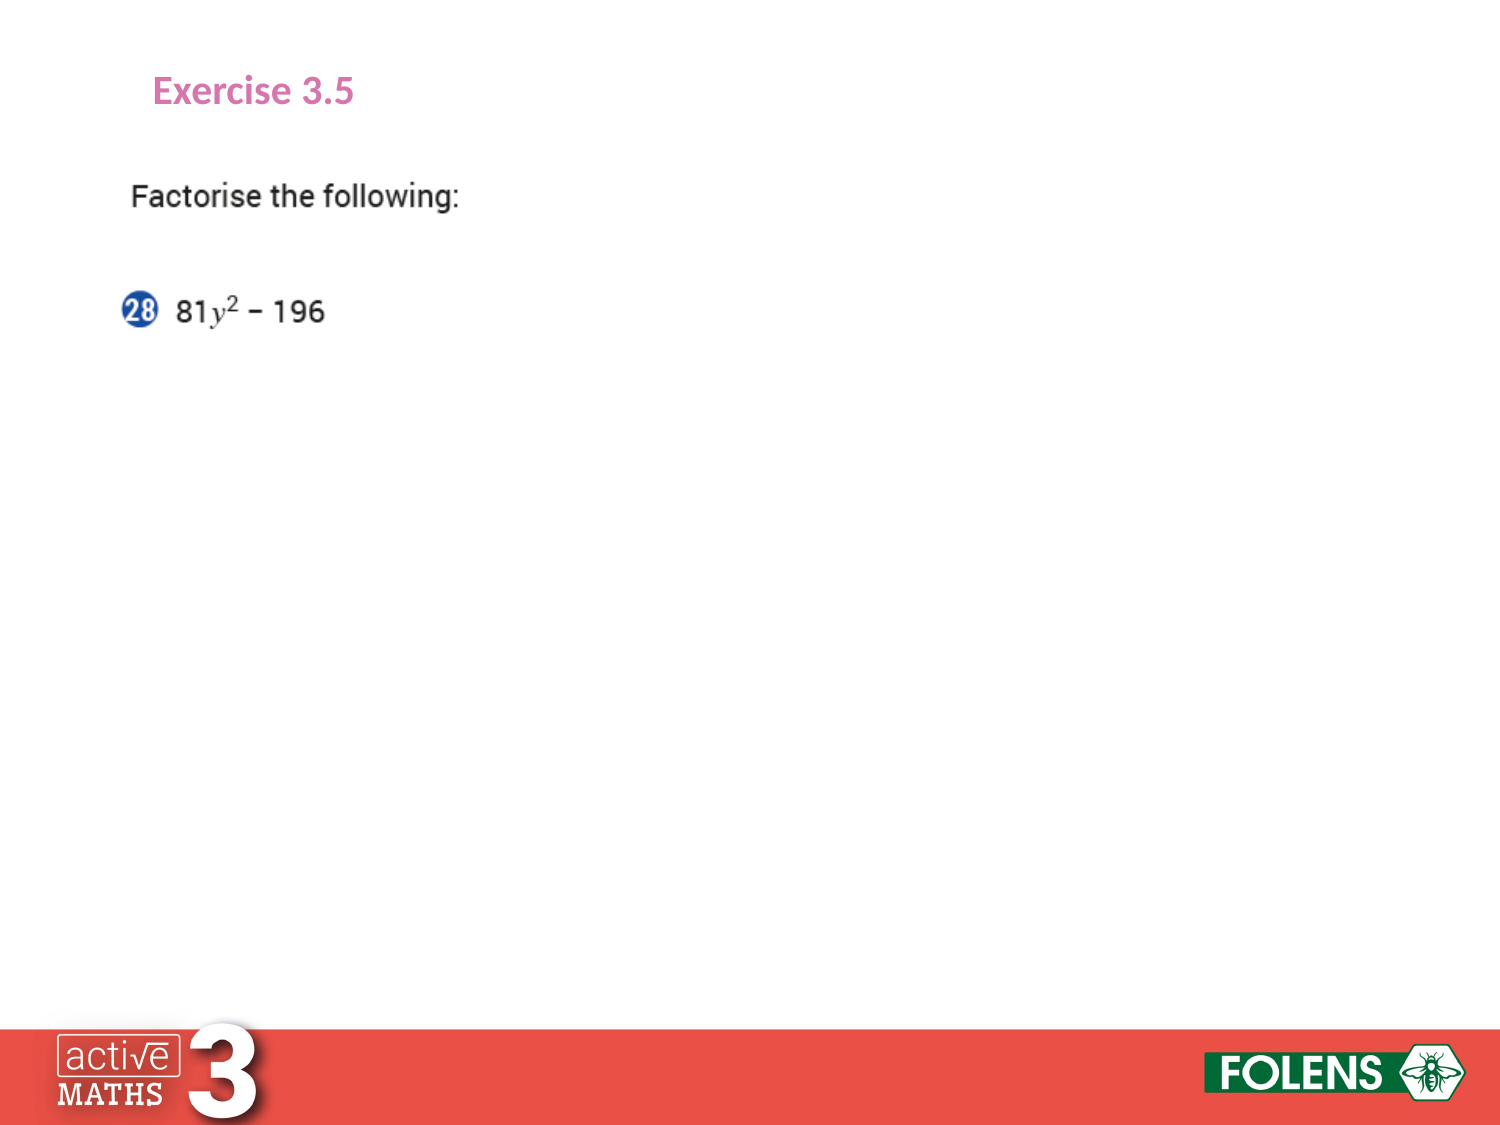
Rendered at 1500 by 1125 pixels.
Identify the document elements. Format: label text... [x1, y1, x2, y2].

list Exercise 3.5 [137, 227, 384, 708]
list Exercise 3.5 [137, 54, 384, 177]
picture [0, 0, 1500, 1125]
